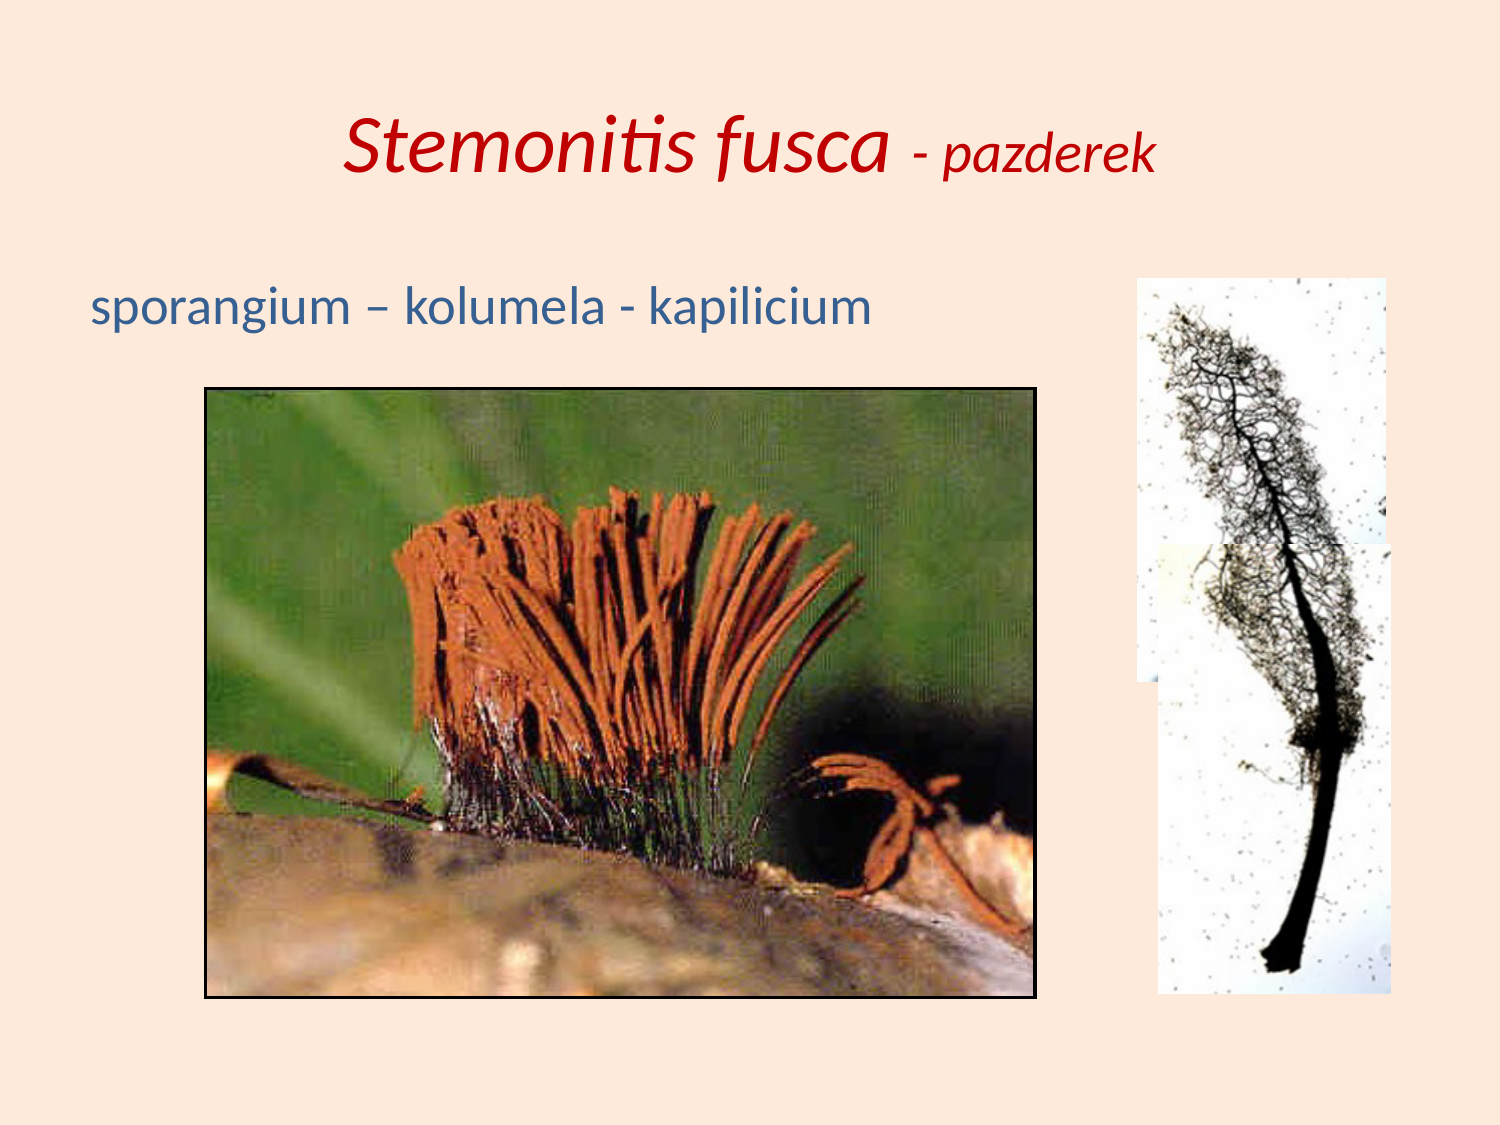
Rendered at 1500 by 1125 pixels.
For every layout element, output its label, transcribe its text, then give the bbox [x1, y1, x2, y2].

list sporangium – kolumela - kapilicium [75, 262, 916, 386]
picture [206, 389, 1034, 997]
title Stemonitis fusca - pazderek [75, 45, 1425, 233]
picture [1136, 278, 1391, 994]
